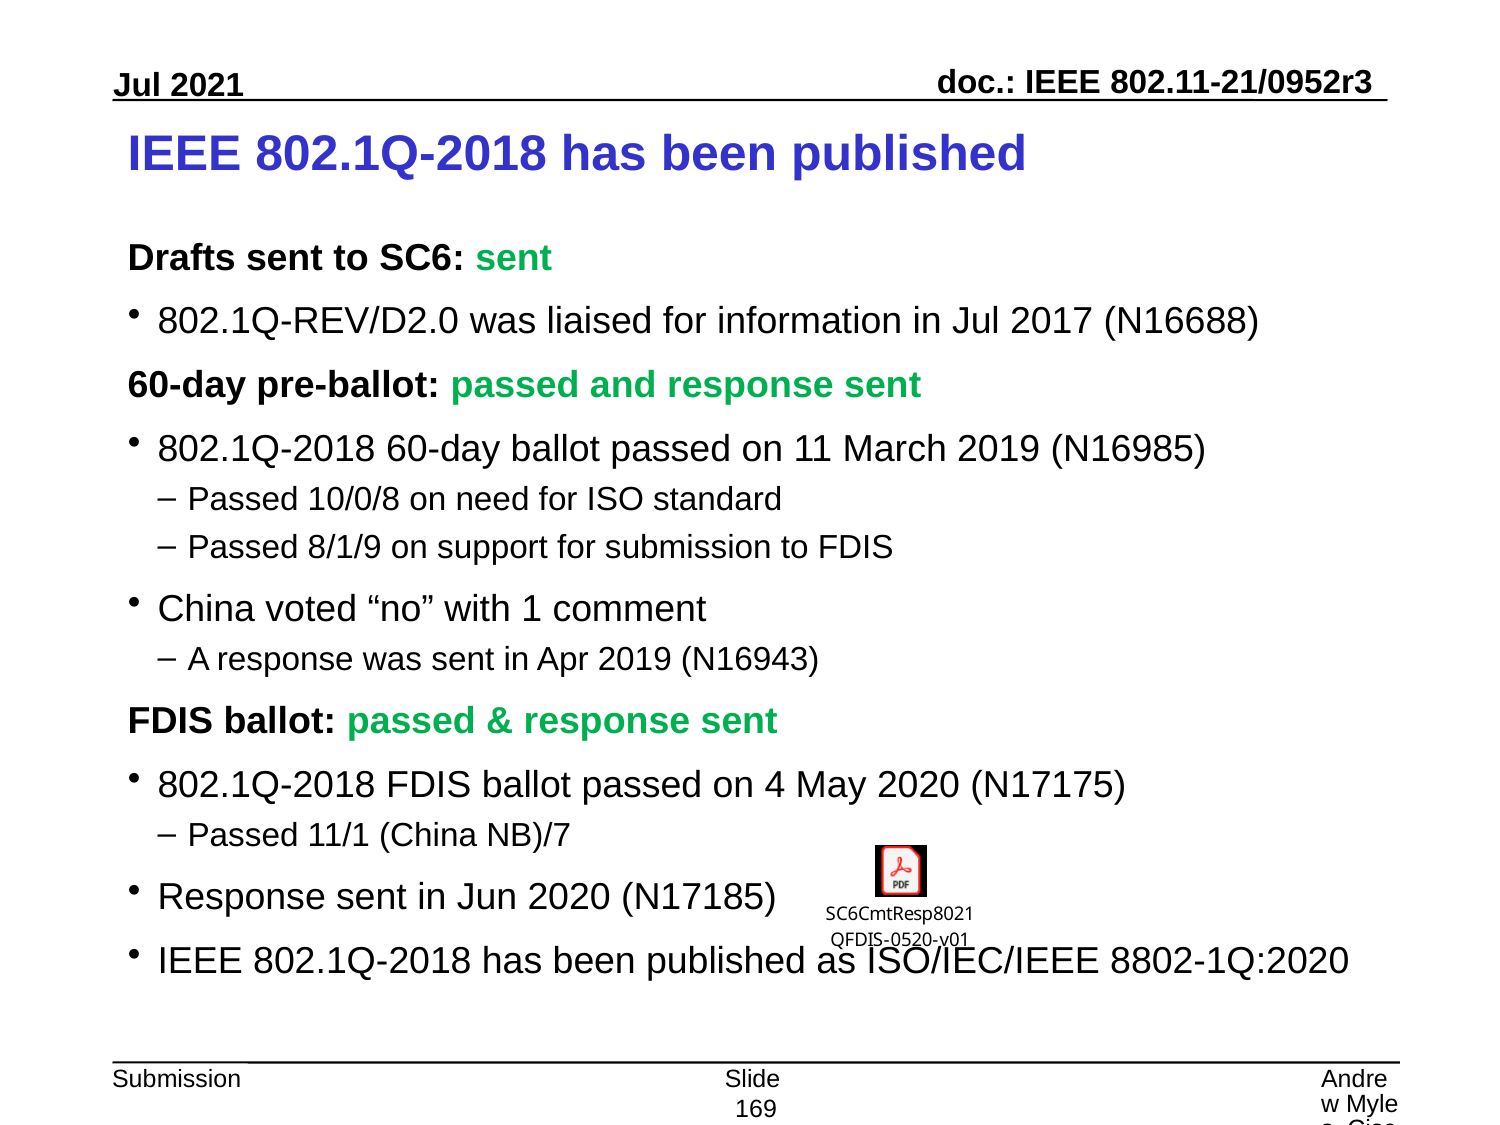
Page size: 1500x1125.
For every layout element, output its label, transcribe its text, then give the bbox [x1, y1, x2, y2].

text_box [824, 845, 976, 979]
slide_number Slide 169 [709, 1061, 803, 1093]
title IEEE 802.1Q-2018 has been published [112, 112, 1388, 224]
footer Andrew Myles, Cisco [1320, 1061, 1402, 1093]
list Drafts sent to SC6: sent 802.1Q-REV/D2.0 was liaised for information in Jul 2017 (N16688) 60-day pre-ballot: passed and response sent 802.1Q-2018 60-day ballot passed on 11 March 2019 (N16985) Passed 10/0/8 on need for ISO standard Passed 8/1/9 on support for submission to FDIS China voted “no” with 1 comment A response was sent in Apr 2019 (N16943) FDIS ballot: passed & response sent 802.1Q-2018 FDIS ballot passed on 4 May 2020 (N17175) Passed 11/1 (China NB)/7 Response sent in Jun 2020 (N17185) IEEE 802.1Q-2018 has been published as ISO/IEC/IEEE 8802-1Q:2020 [112, 224, 1388, 1000]
